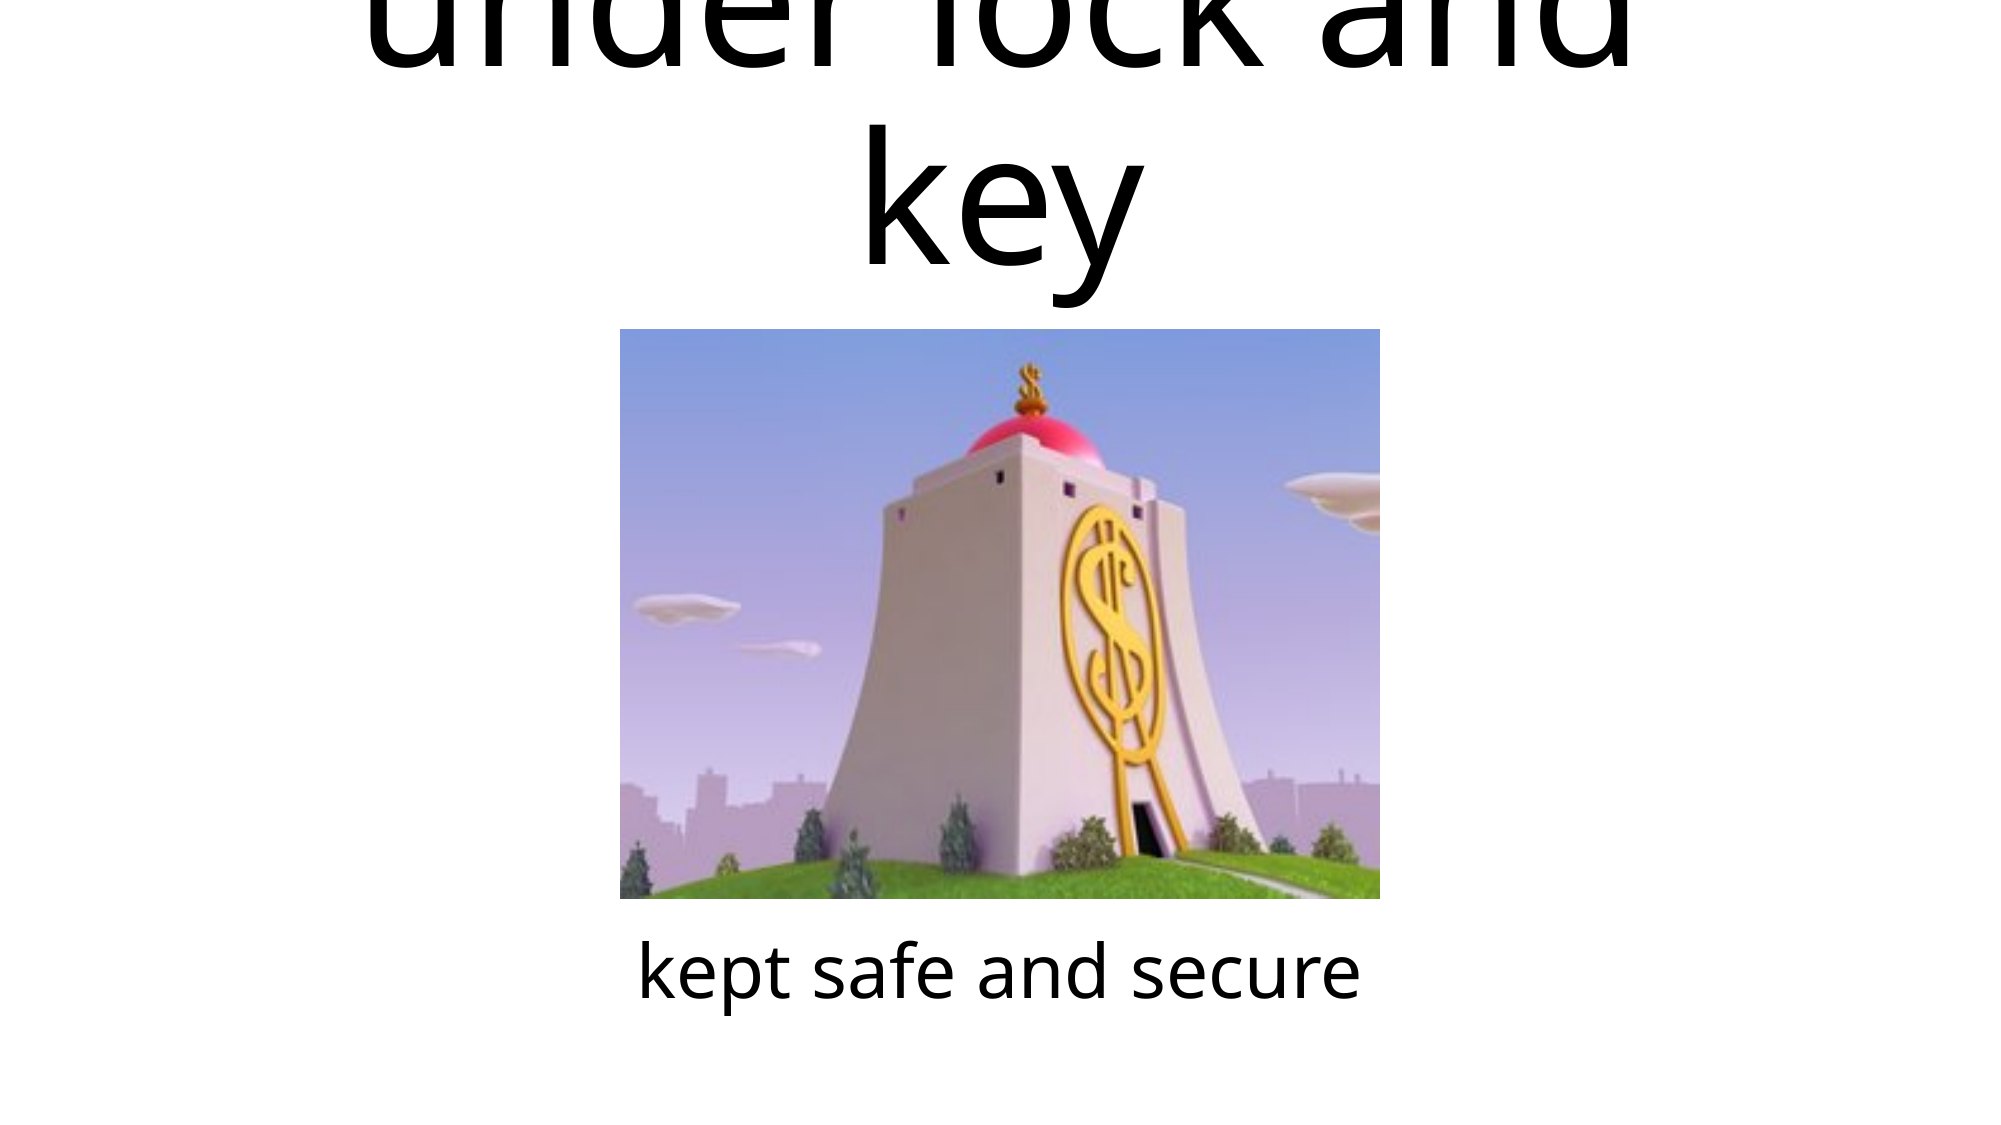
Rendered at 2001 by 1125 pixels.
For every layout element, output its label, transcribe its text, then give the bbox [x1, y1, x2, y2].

text_box kept safe and secure [249, 916, 1750, 1022]
picture [620, 329, 1380, 899]
title under lock and key [249, 130, 1750, 312]
